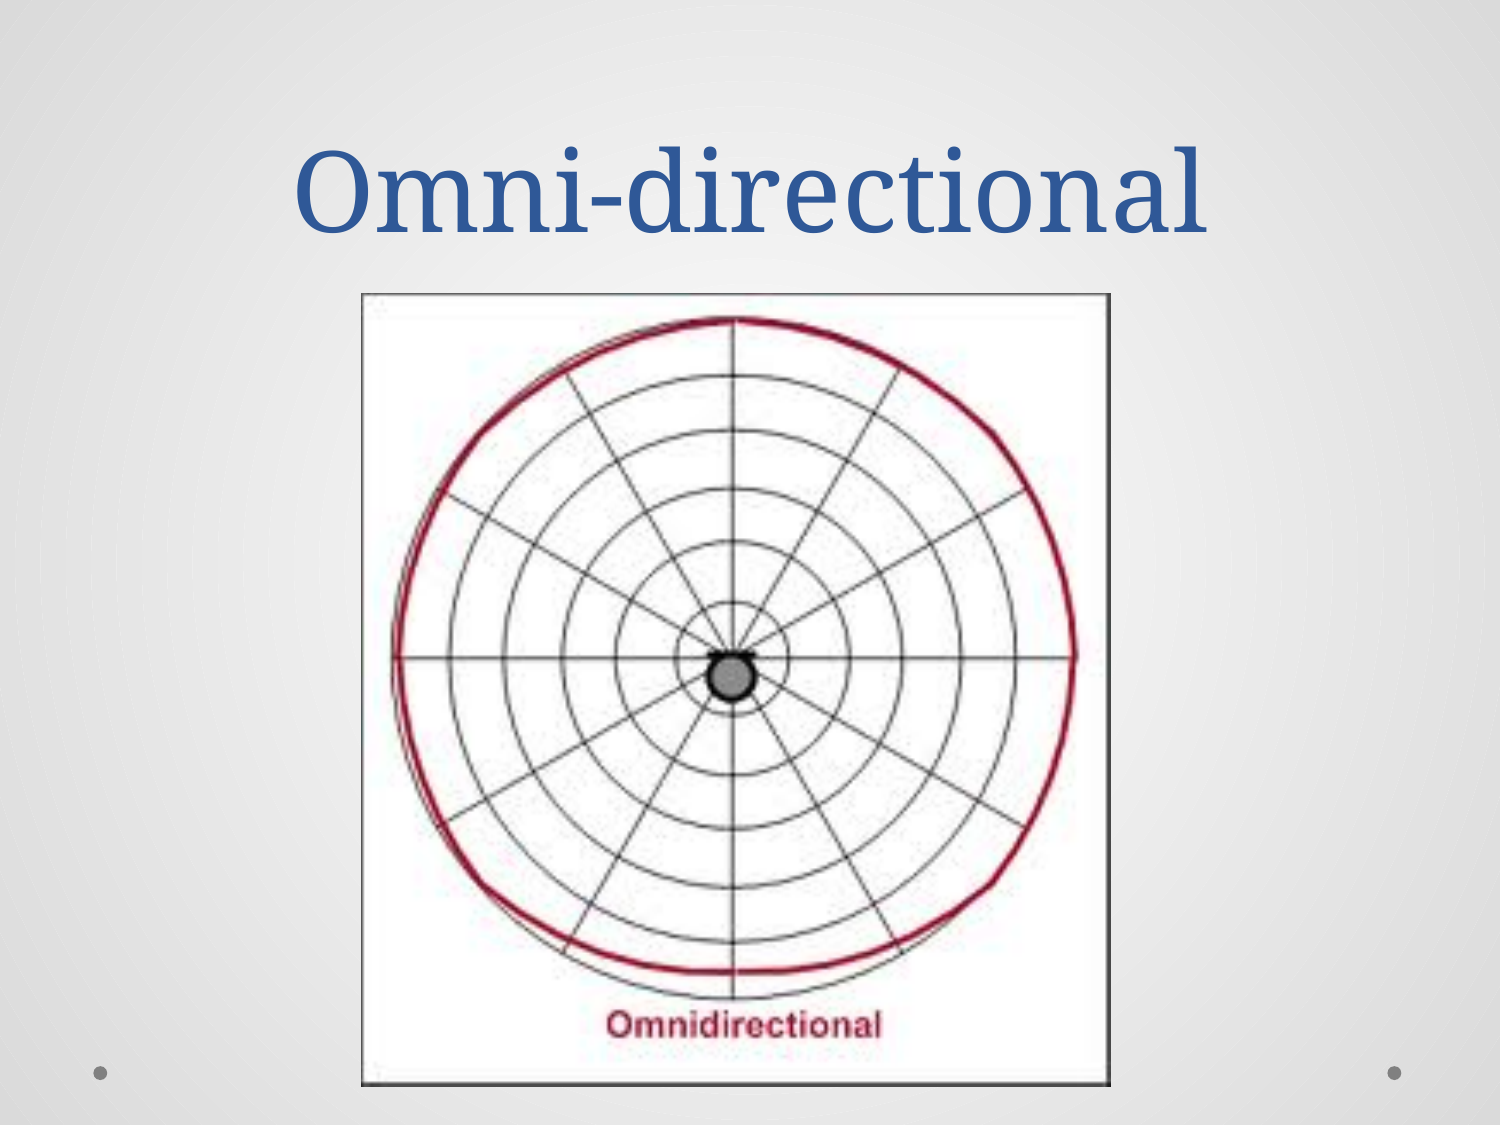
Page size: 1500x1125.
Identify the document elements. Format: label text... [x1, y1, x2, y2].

picture [360, 292, 1111, 1088]
title Omni-directional [75, 0, 1425, 263]
